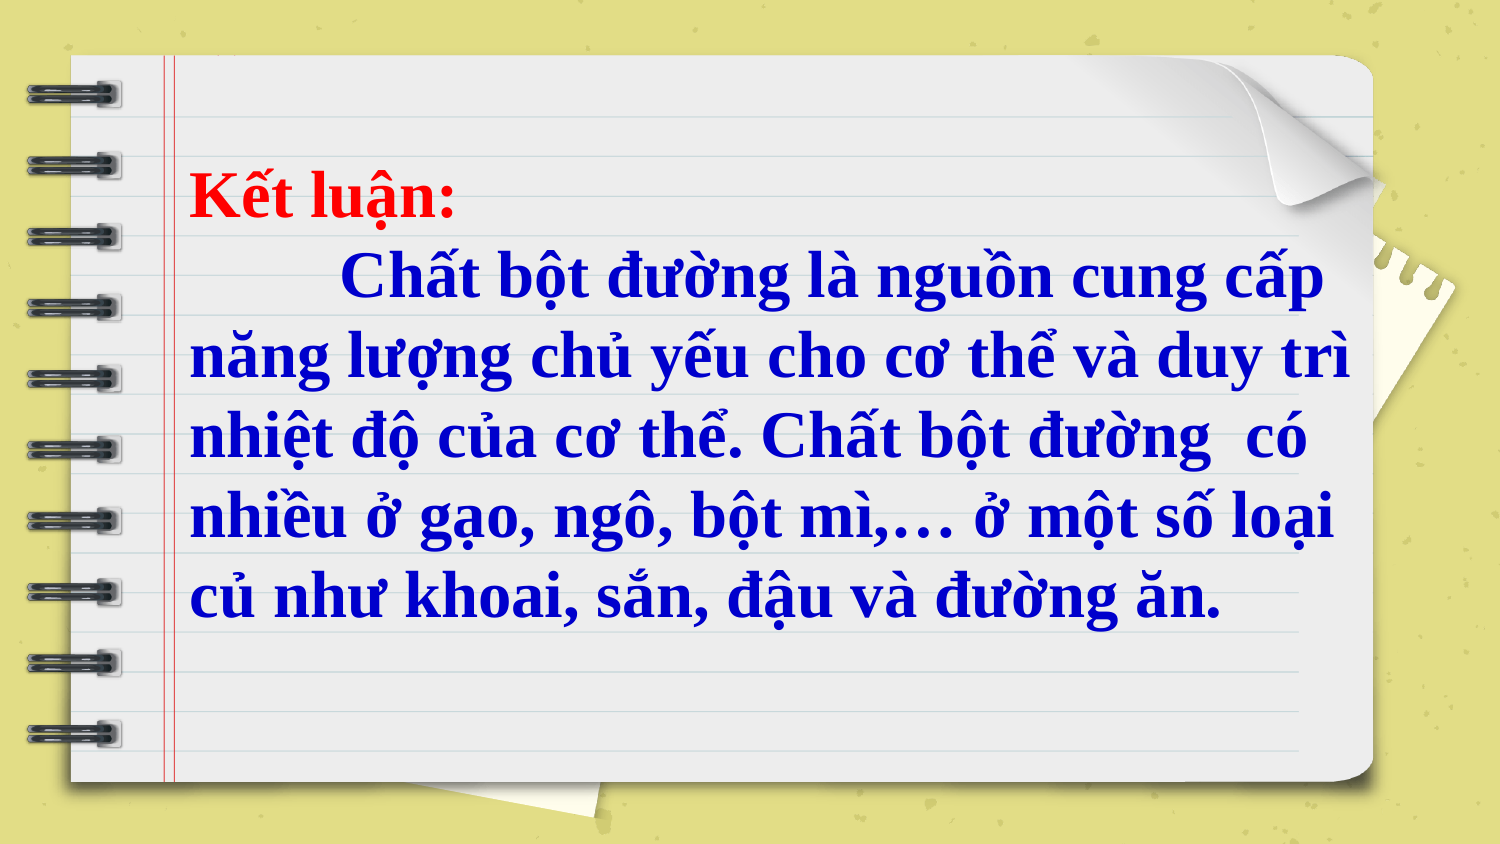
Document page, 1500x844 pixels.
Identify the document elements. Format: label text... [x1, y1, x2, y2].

picture [21, 22, 1500, 822]
title Kết luận: Chất bột đường là nguồn cung cấp năng lượng chủ yếu cho cơ thể và duy trì nhiệt độ của cơ thể. Chất bột đường có nhiều ở gạo, ngô, bột mì,… ở một số loại củ như khoai, sắn, đậu và đường ăn. [174, 71, 1370, 710]
